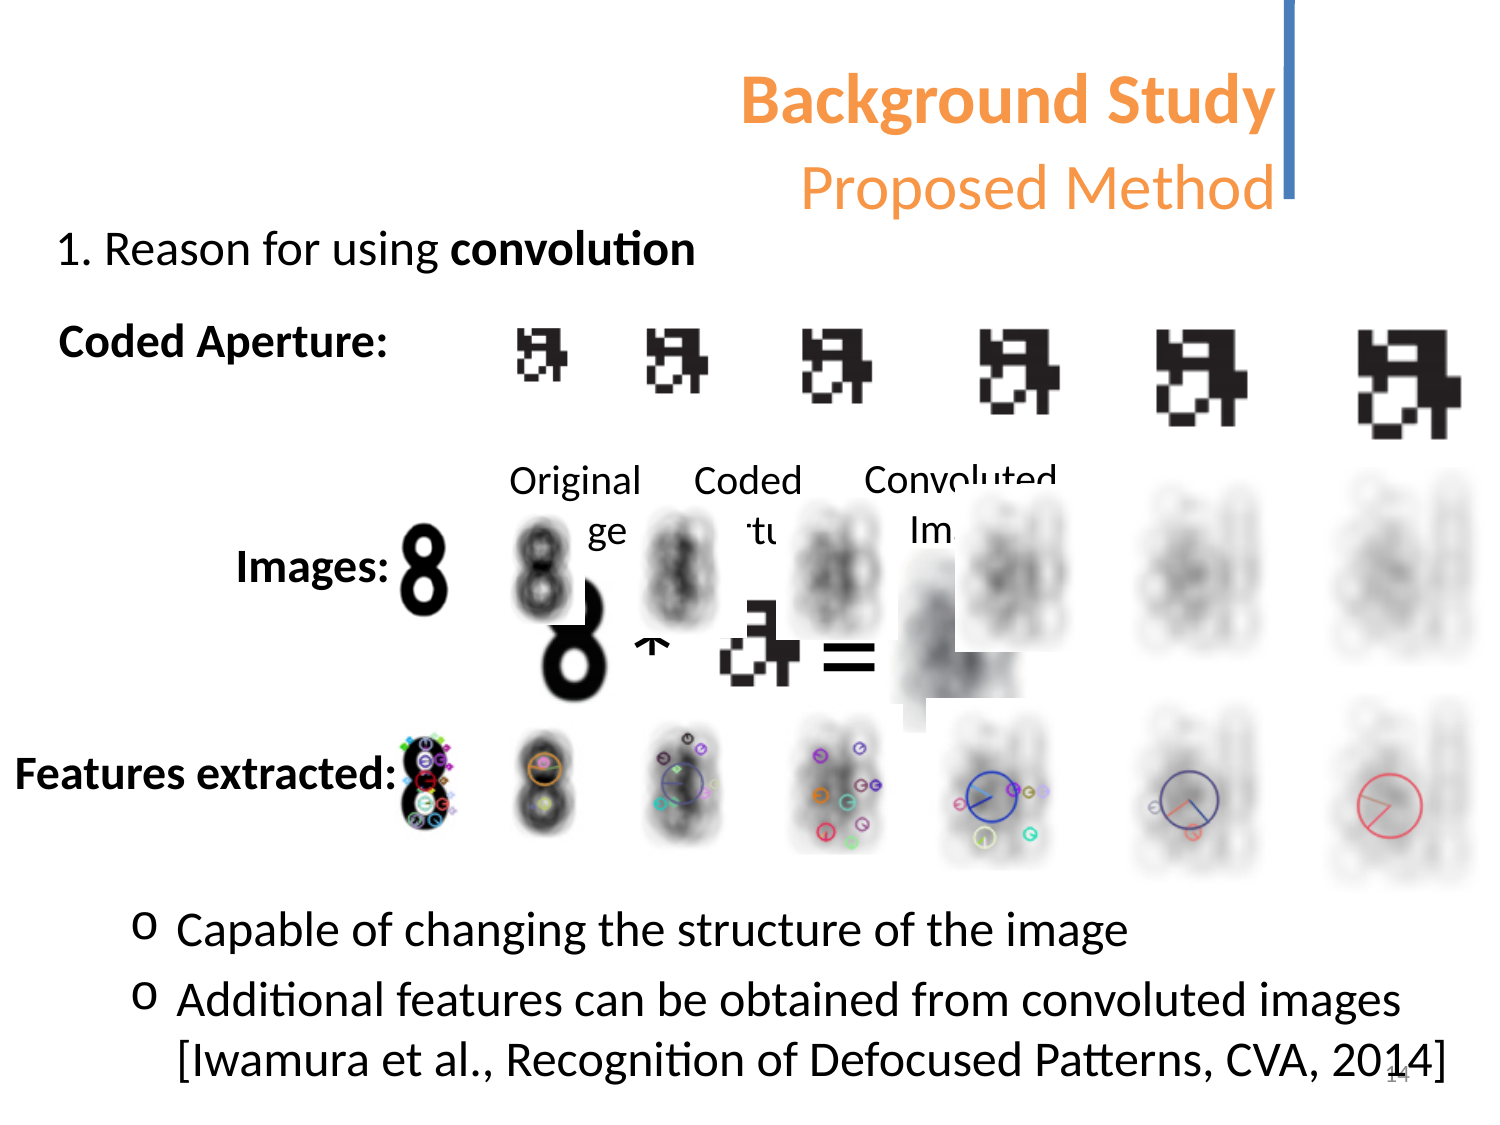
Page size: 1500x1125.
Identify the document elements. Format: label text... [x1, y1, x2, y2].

text_box 1. Reason for using convolution [40, 208, 712, 283]
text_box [0, 302, 1500, 923]
text_box Background Study Proposed Method [0, 44, 1292, 232]
list Capable of changing the structure of the image Additional features can be obtained from convoluted images [Iwamura et al., Recognition of Defocused Patterns, CVA, 2014] [39, 931, 1495, 1125]
